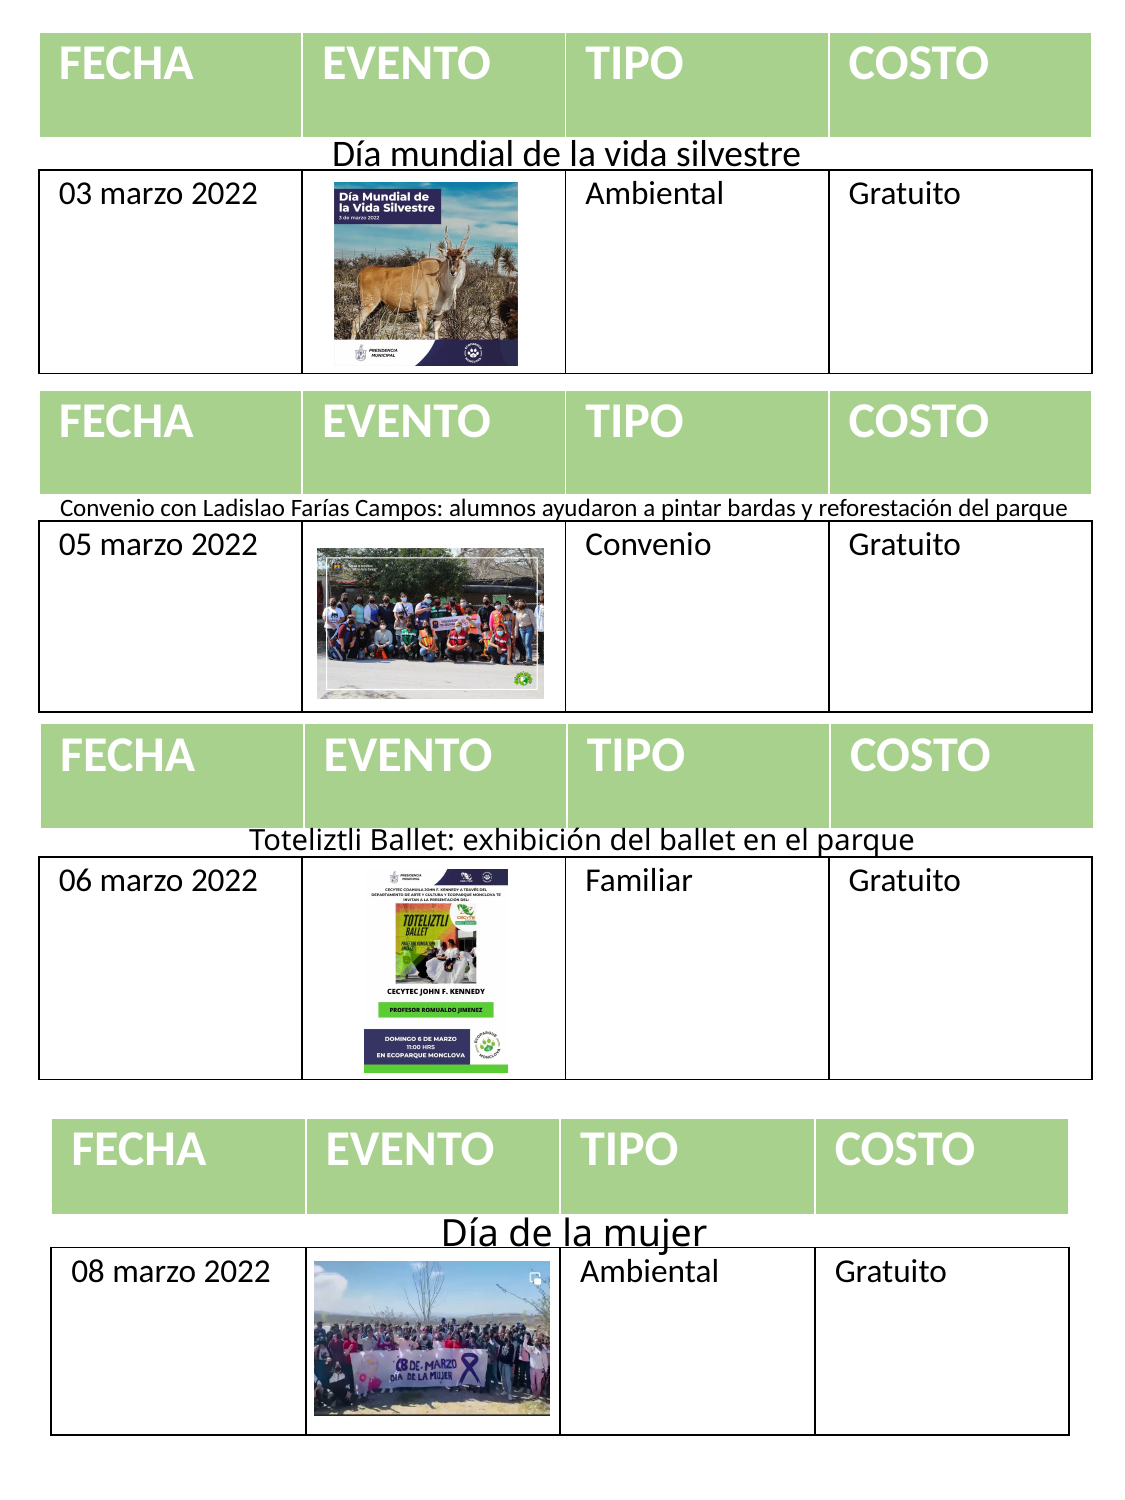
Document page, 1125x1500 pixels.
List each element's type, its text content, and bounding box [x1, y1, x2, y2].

table_header FECHA [52, 1119, 305, 1214]
table_header 05 marzo 2022 [40, 522, 301, 711]
table_header Gratuito [830, 529, 1091, 711]
table_header [303, 864, 565, 1079]
table_header TIPO [561, 1119, 814, 1201]
table_header [307, 1248, 559, 1434]
table_header Gratuito [830, 171, 1091, 373]
table_header TIPO [566, 391, 828, 483]
text_box Día de la mujer [425, 1201, 989, 1261]
table_header 08 marzo 2022 [52, 1248, 305, 1434]
picture [317, 548, 544, 700]
text_box Día mundial de la vida silvestre [317, 122, 989, 182]
table_header EVENTO [303, 33, 565, 137]
text_box Convenio con Ladislao Farías Campos: alumnos ayudaron a pintar bardas y reforestación del parque [45, 483, 1125, 529]
table_header TIPO [566, 33, 828, 122]
table_header 03 marzo 2022 [40, 171, 301, 373]
table_header Ambiental [561, 1261, 814, 1434]
picture [334, 182, 518, 366]
table_header TIPO [568, 724, 829, 813]
table_header COSTO [816, 1119, 1068, 1214]
table_header Convenio [566, 529, 828, 711]
picture [314, 1261, 550, 1416]
table_header FECHA [40, 391, 301, 494]
table_header EVENTO [307, 1119, 559, 1214]
table_header [303, 529, 565, 711]
table_header FECHA [41, 724, 303, 828]
table_header 06 marzo 2022 [40, 858, 301, 1079]
text_box Toteliztli Ballet: exhibición del ballet en el parque [234, 813, 1072, 864]
table_header COSTO [830, 33, 1091, 137]
table_header [303, 171, 565, 373]
table_header COSTO [831, 724, 1093, 828]
table_header Gratuito [816, 1248, 1068, 1434]
table_header COSTO [830, 391, 1091, 483]
table_header Gratuito [830, 858, 1091, 1079]
table_header FECHA [40, 33, 301, 137]
table_header Familiar [566, 864, 828, 1079]
table_header EVENTO [305, 724, 566, 813]
picture [364, 869, 508, 1073]
table_header EVENTO [303, 391, 565, 483]
table_header Ambiental [566, 182, 828, 373]
